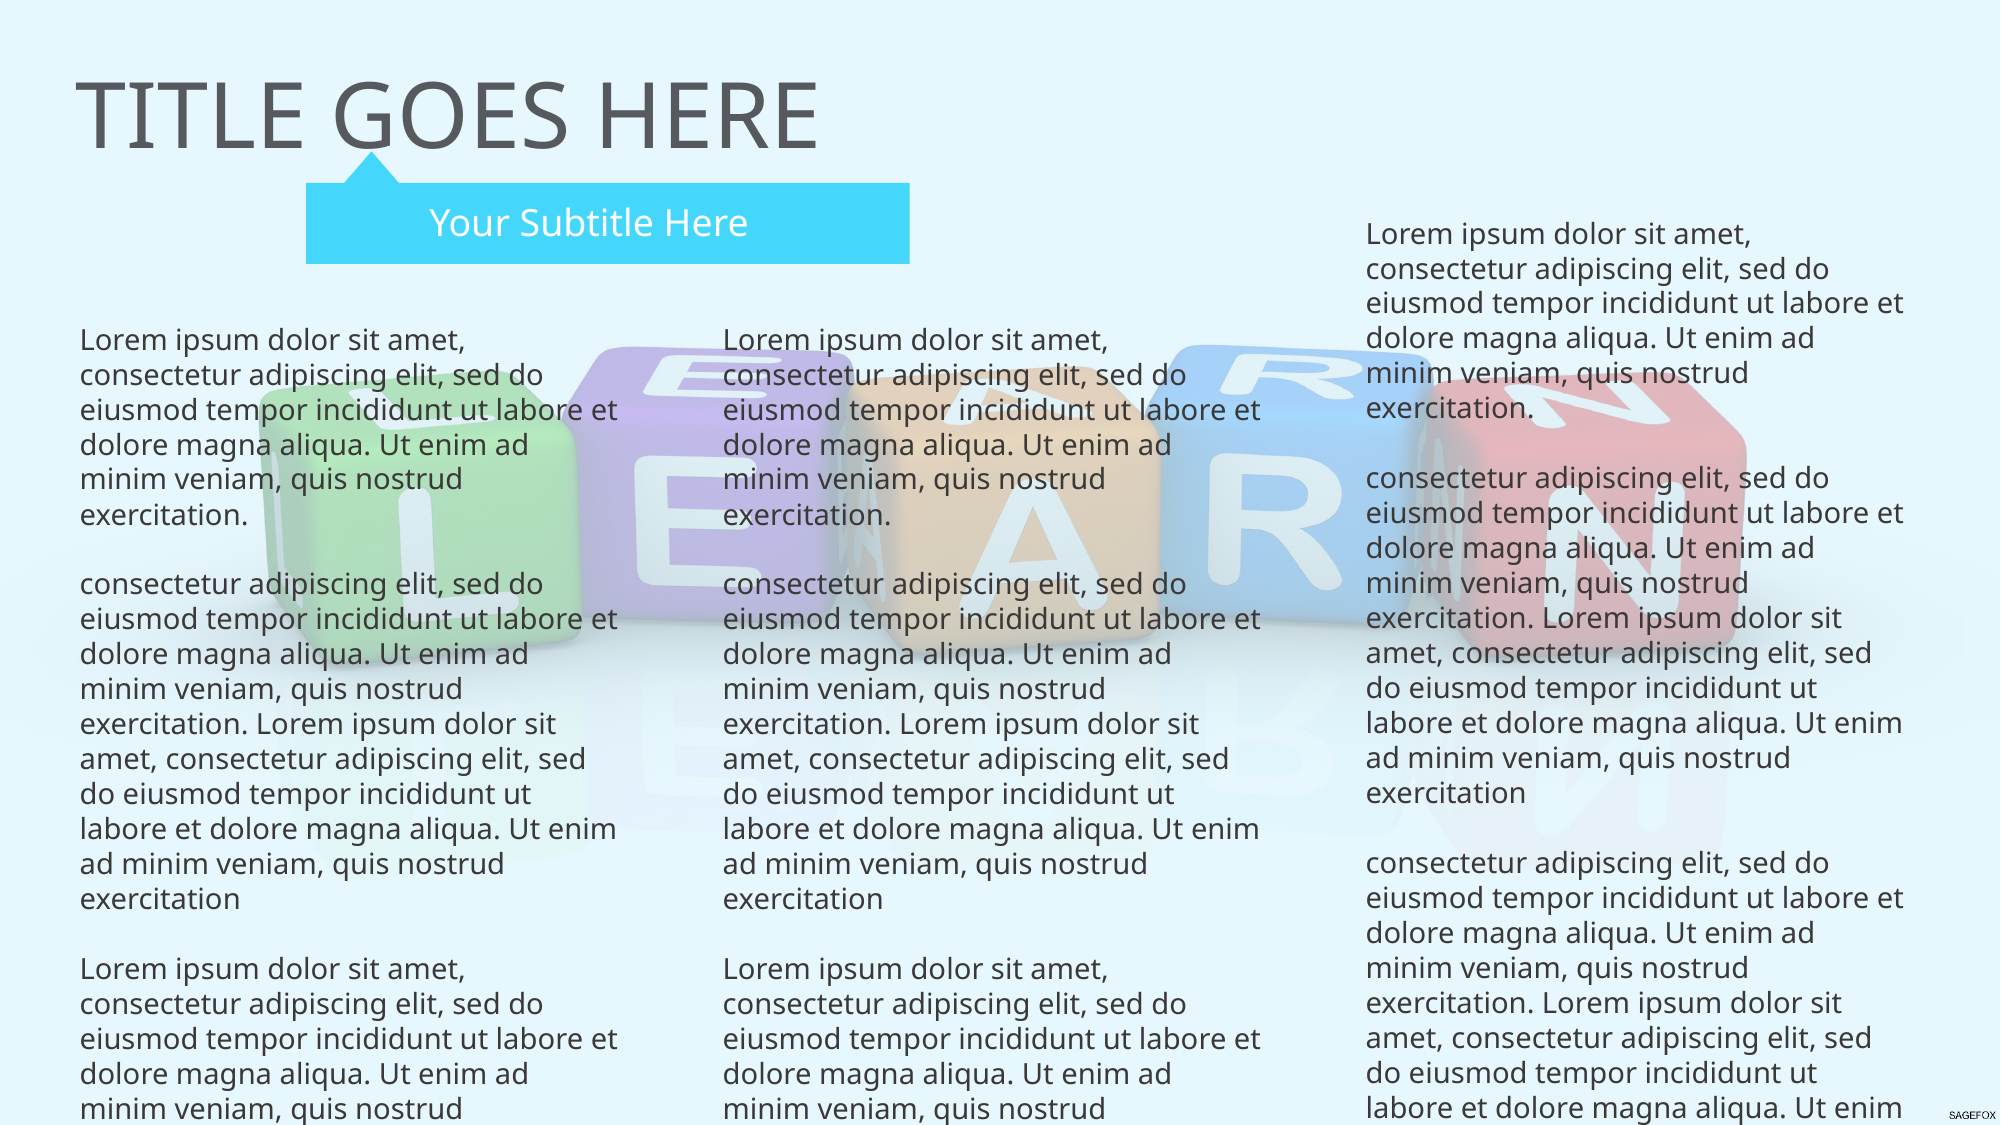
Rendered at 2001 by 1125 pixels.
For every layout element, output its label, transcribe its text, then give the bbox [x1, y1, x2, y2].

text_box Lorem ipsum dolor sit amet, consectetur adipiscing elit, sed do eiusmod tempor incididunt ut labore et dolore magna aliqua. Ut enim ad minim veniam, quis nostrud exercitation. consectetur adipiscing elit, sed do eiusmod tempor incididunt ut labore et dolore magna aliqua. Ut enim ad minim veniam, quis nostrud exercitation. Lorem ipsum dolor sit amet, consectetur adipiscing elit, sed do eiusmod tempor incididunt ut labore et dolore magna aliqua. Ut enim ad minim veniam, quis nostrud exercitation Lorem ipsum dolor sit amet, consectetur adipiscing elit, sed do eiusmod tempor incididunt ut labore et dolore magna aliqua. Ut enim ad minim veniam, quis nostrud exercitation [707, 313, 1278, 1125]
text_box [306, 151, 910, 264]
text_box Lorem ipsum dolor sit amet, consectetur adipiscing elit, sed do eiusmod tempor incididunt ut labore et dolore magna aliqua. Ut enim ad minim veniam, quis nostrud exercitation. consectetur adipiscing elit, sed do eiusmod tempor incididunt ut labore et dolore magna aliqua. Ut enim ad minim veniam, quis nostrud exercitation. Lorem ipsum dolor sit amet, consectetur adipiscing elit, sed do eiusmod tempor incididunt ut labore et dolore magna aliqua. Ut enim ad minim veniam, quis nostrud exercitation Lorem ipsum dolor sit amet, consectetur adipiscing elit, sed do eiusmod tempor incididunt ut labore et dolore magna aliqua. Ut enim ad minim veniam, quis nostrud exercitation. [64, 313, 635, 1125]
text_box TITLE GOES HERE [60, 49, 965, 175]
picture [1925, 0, 2001, 1125]
text_box LOREM IPSUM DOLOR [0, 0, 2000, 1125]
text_box Lorem ipsum dolor sit amet, consectetur adipiscing elit, sed do eiusmod tempor incididunt ut labore et dolore magna aliqua. Ut enim ad minim veniam, quis nostrud exercitation. consectetur adipiscing elit, sed do eiusmod tempor incididunt ut labore et dolore magna aliqua. Ut enim ad minim veniam, quis nostrud exercitation. Lorem ipsum dolor sit amet, consectetur adipiscing elit, sed do eiusmod tempor incididunt ut labore et dolore magna aliqua. Ut enim ad minim veniam, quis nostrud exercitation consectetur adipiscing elit, sed do eiusmod tempor incididunt ut labore et dolore magna aliqua. Ut enim ad minim veniam, quis nostrud exercitation. Lorem ipsum dolor sit amet, consectetur adipiscing elit, sed do eiusmod tempor incididunt ut labore et dolore magna aliqua. Ut enim ad minim veniam, quis nostrud exercitation [1350, 207, 1921, 1125]
